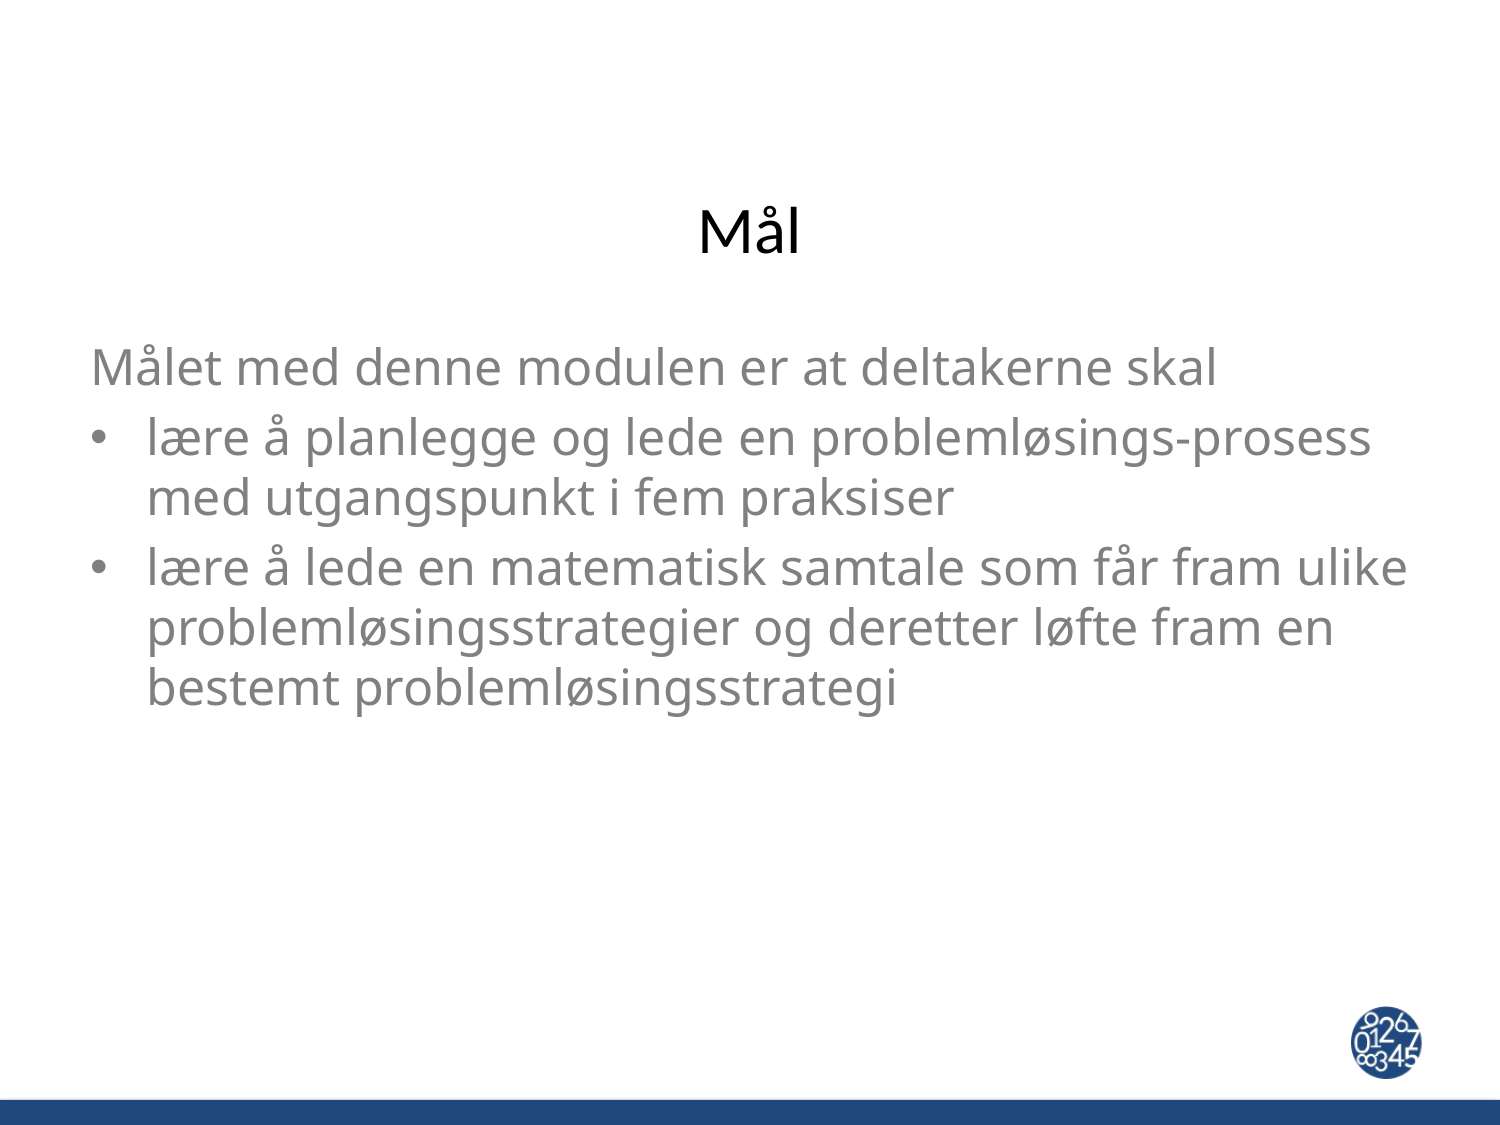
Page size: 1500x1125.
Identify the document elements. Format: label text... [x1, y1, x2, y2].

title Mål [75, 150, 1425, 303]
list Målet med denne modulen er at deltakerne skal lære å planlegge og lede en problemløsings-prosess med utgangspunkt i fem praksiser lære å lede en matematisk samtale som får fram ulike problemløsingsstrategier og deretter løfte fram en bestemt problemløsingsstrategi [75, 328, 1425, 988]
picture [1351, 1006, 1428, 1079]
